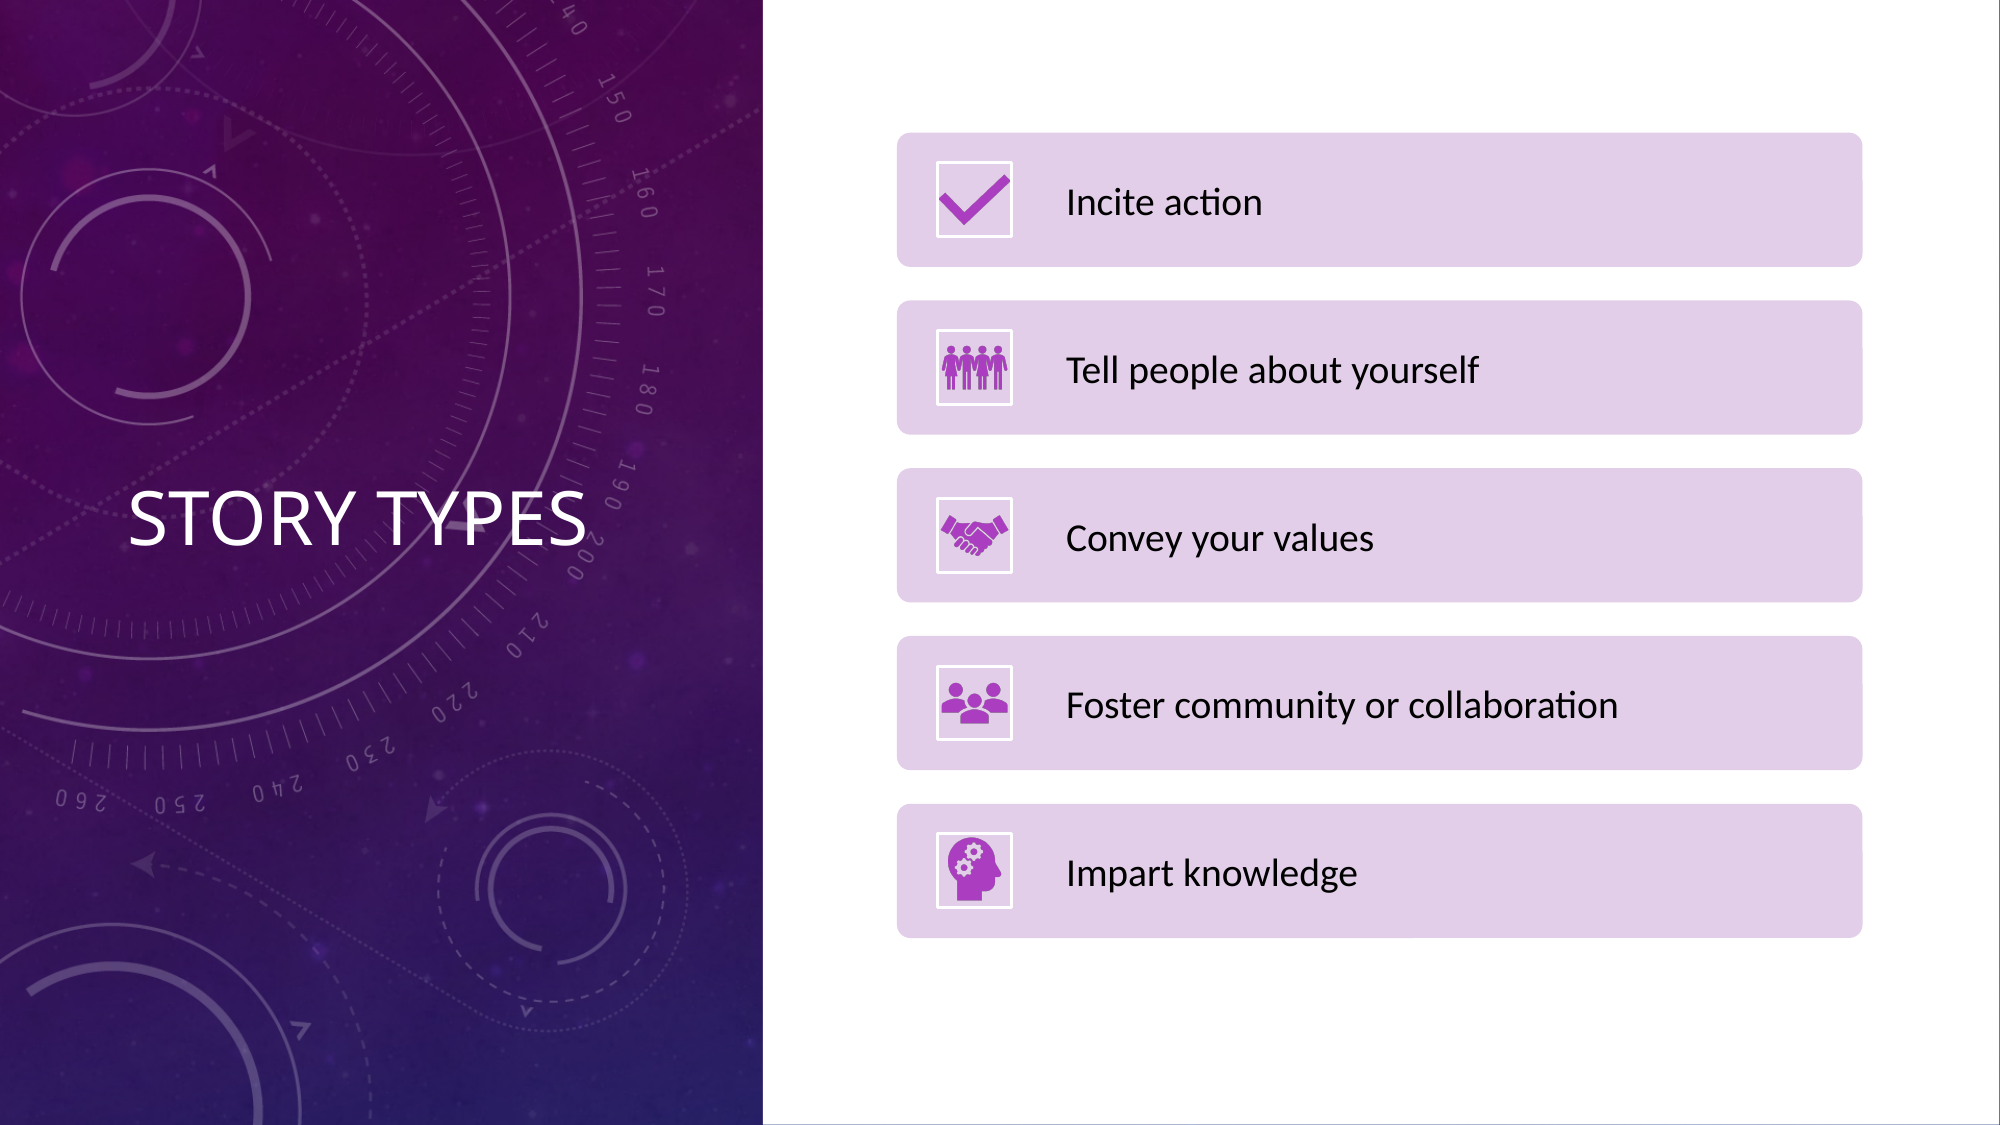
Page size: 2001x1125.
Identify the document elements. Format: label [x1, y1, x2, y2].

text_box [763, 0, 2000, 1125]
list [896, 131, 1863, 939]
picture [0, 0, 763, 1125]
